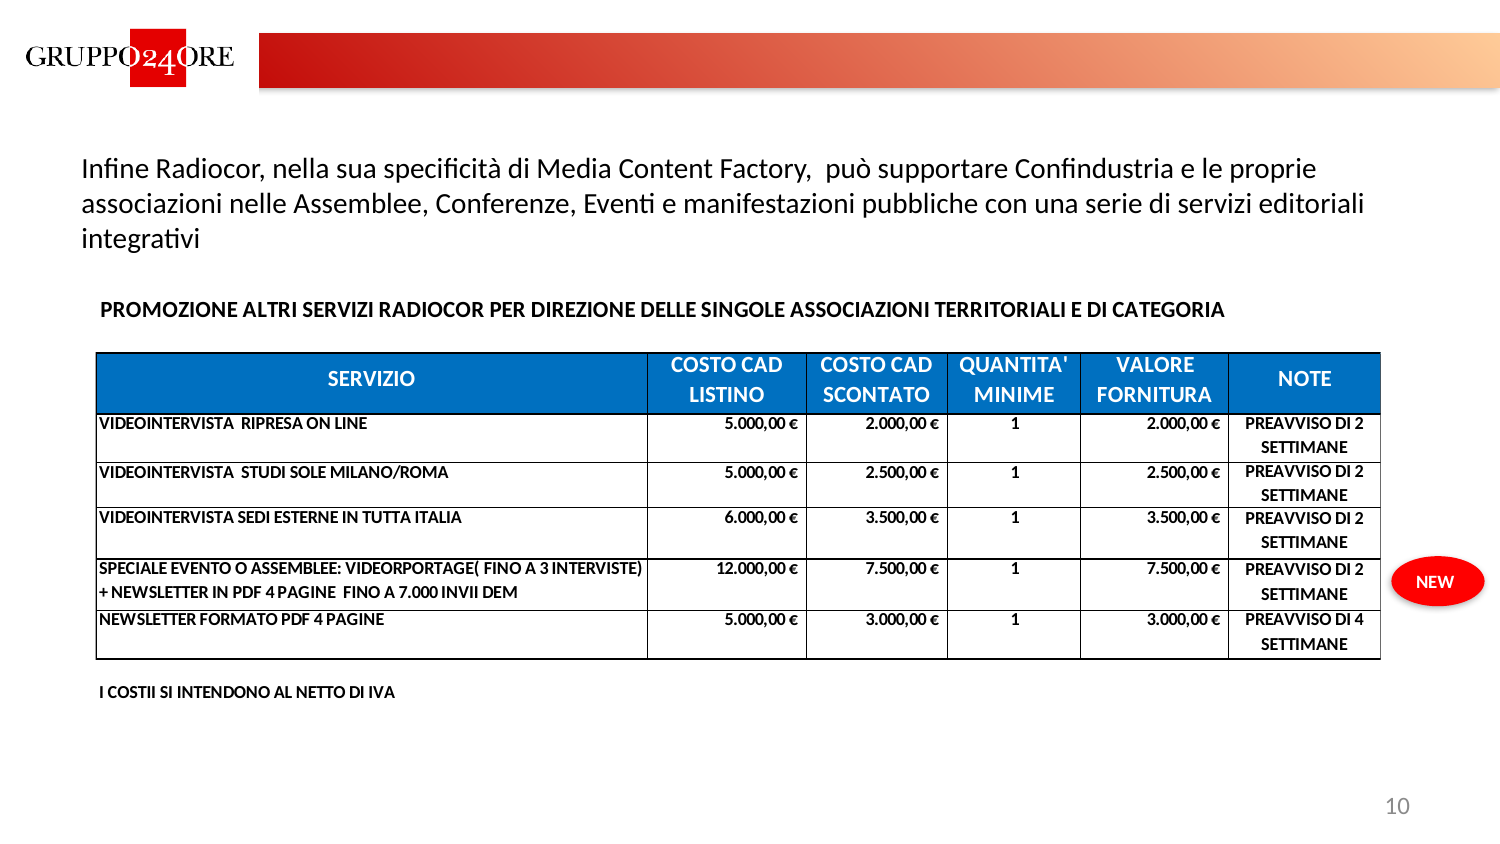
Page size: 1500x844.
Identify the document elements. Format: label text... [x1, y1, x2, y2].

text_box [1405, 600, 1471, 607]
text_box [1406, 555, 1470, 562]
text_box [263, 33, 1500, 88]
text_box [1475, 565, 1486, 598]
slide_number 10 [1074, 782, 1425, 827]
text_box NEW [1401, 562, 1475, 600]
picture [95, 297, 1382, 709]
picture [0, 0, 259, 115]
text_box [1390, 565, 1401, 598]
text_box Infine Radiocor, nella sua specificità di Media Content Factory, può supportare Confindustria e le proprie associazioni nelle Assemblee, Conferenze, Eventi e manifestazioni pubbliche con una serie di servizi editoriali integrativi [66, 142, 1410, 262]
